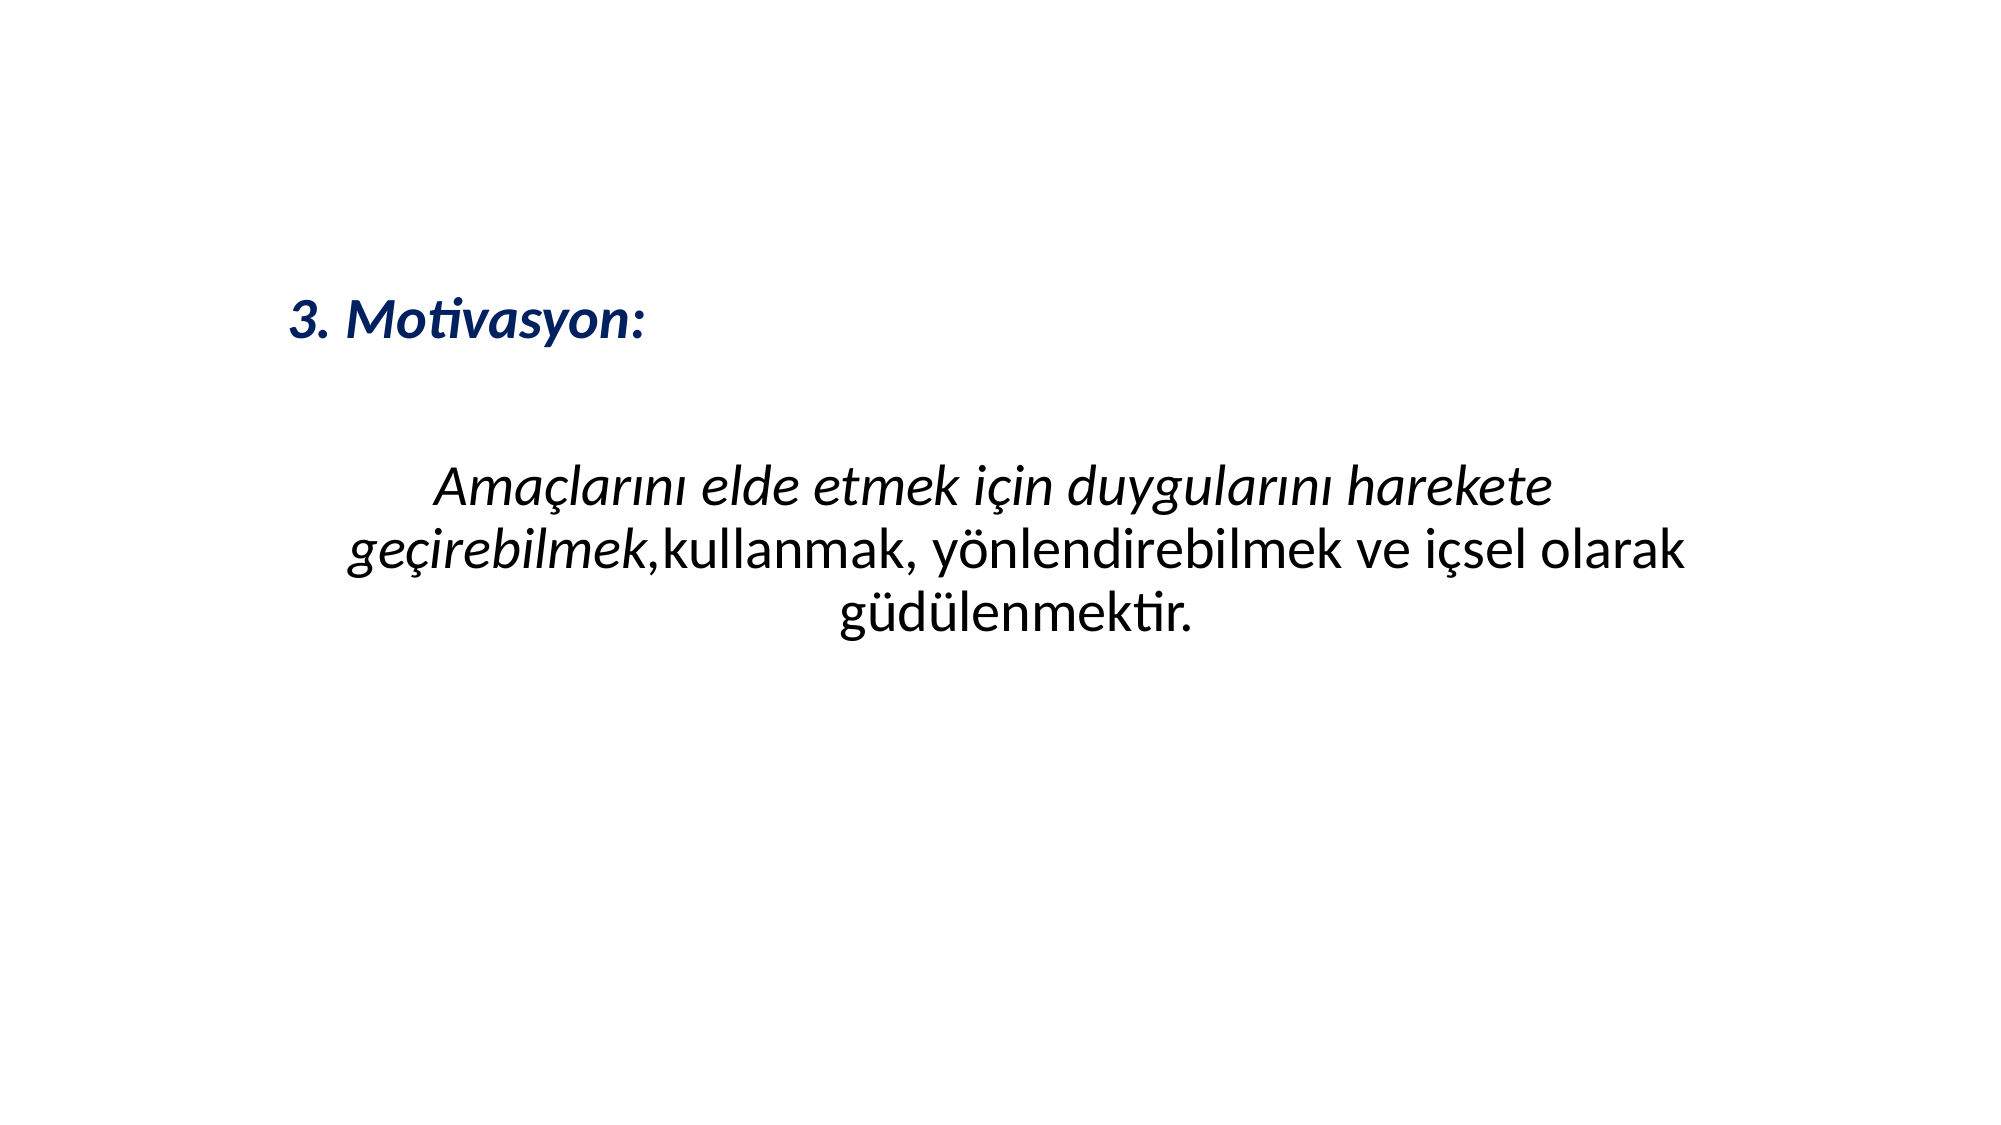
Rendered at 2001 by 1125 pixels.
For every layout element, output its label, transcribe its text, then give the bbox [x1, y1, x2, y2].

list 3. Motivasyon: Amaçlarını elde etmek için duygularını harekete geçirebilmek,kullanmak, yönlendirebilmek ve içsel olarak güdülenmektir. [259, 280, 1716, 734]
